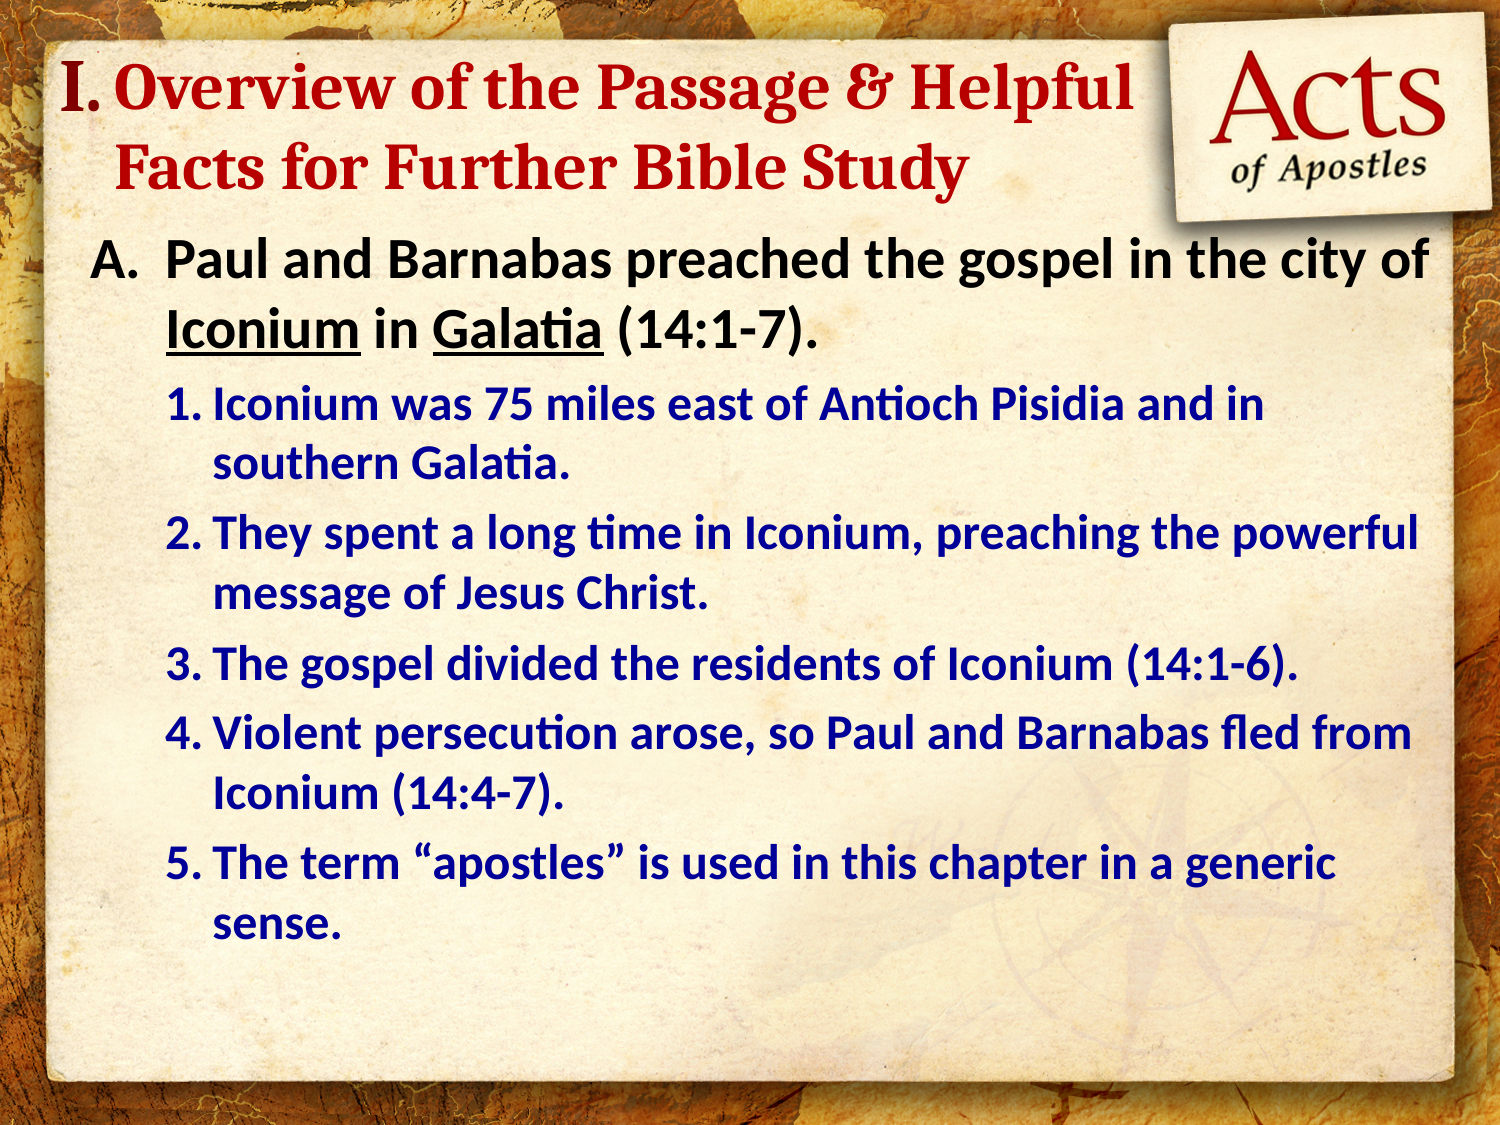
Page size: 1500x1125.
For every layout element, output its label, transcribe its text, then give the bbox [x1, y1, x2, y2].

title Overview of the Passage & Helpful Facts for Further Bible Study [99, 45, 1238, 200]
list Paul and Barnabas preached the gospel in the city of Iconium in Galatia (14:1-7). Iconium was 75 miles east of Antioch Pisidia and in southern Galatia. They spent a long time in Iconium, preaching the powerful message of Jesus Christ. The gospel divided the residents of Iconium (14:1-6). Violent persecution arose, so Paul and Barnabas fled from Iconium (14:4-7). The term “apostles” is used in this chapter in a generic sense. [75, 212, 1463, 1088]
picture [0, 0, 1500, 1125]
text_box I. [37, 37, 125, 125]
